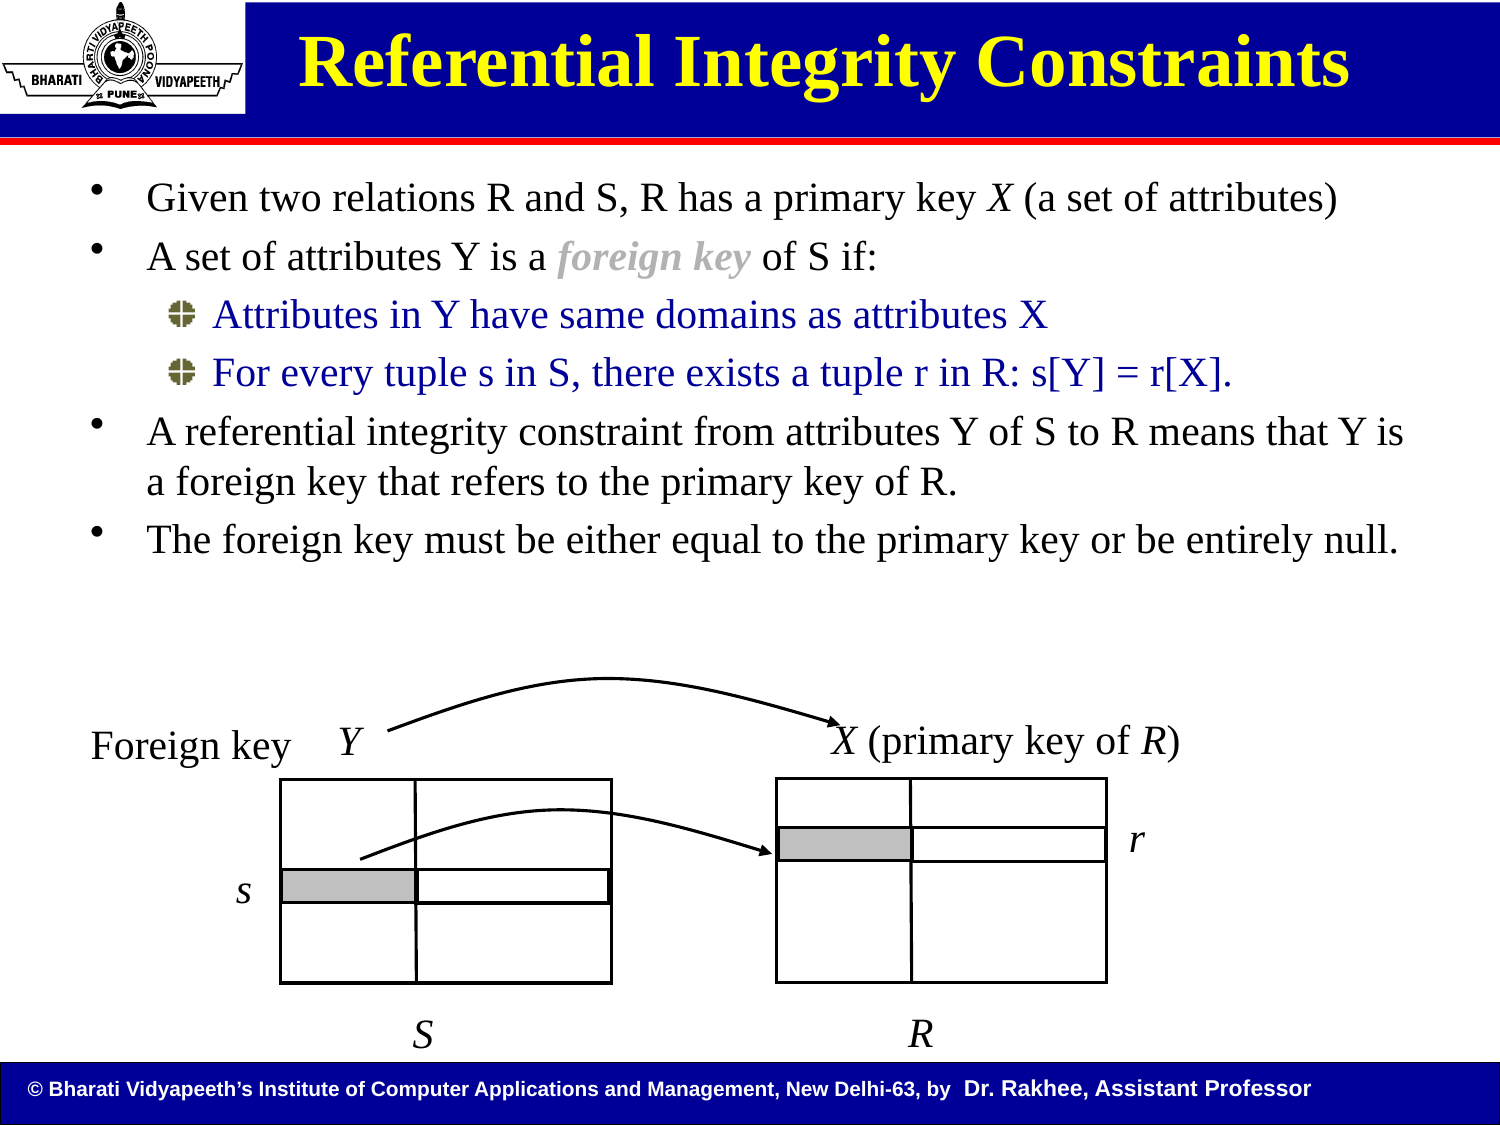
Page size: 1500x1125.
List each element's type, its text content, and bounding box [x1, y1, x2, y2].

text_box [912, 827, 1106, 862]
text_box R [893, 998, 949, 1063]
text_box X (primary key of R) [816, 705, 1196, 771]
text_box [280, 857, 612, 984]
text_box [360, 809, 773, 860]
text_box [778, 827, 912, 861]
text_box r [1113, 803, 1160, 869]
text_box Foreign key [75, 710, 307, 776]
text_box [280, 869, 415, 903]
picture [165, 355, 195, 385]
text_box [415, 869, 609, 903]
picture [165, 297, 195, 327]
text_box [416, 779, 612, 838]
picture [2, 2, 150, 109]
list Given two relations R and S, R has a primary key X (a set of attributes) A set of attributes Y is a foreign key of S if: Attributes in Y have same domains as attributes X For every tuple s in S, there exists a tuple r in R: s[Y] = r[X]. A referential integrity constraint from attributes Y of S to R means that Y is a foreign key that refers to the primary key of R. The foreign key must be either equal to the primary key or be entirely null. [74, 162, 1426, 651]
text_box [387, 678, 841, 732]
text_box [776, 778, 1107, 983]
text_box s [220, 854, 267, 920]
text_box [280, 779, 415, 869]
text_box Y [322, 706, 376, 772]
text_box S [397, 998, 449, 1064]
title Referential Integrity Constraints [150, 0, 1500, 150]
